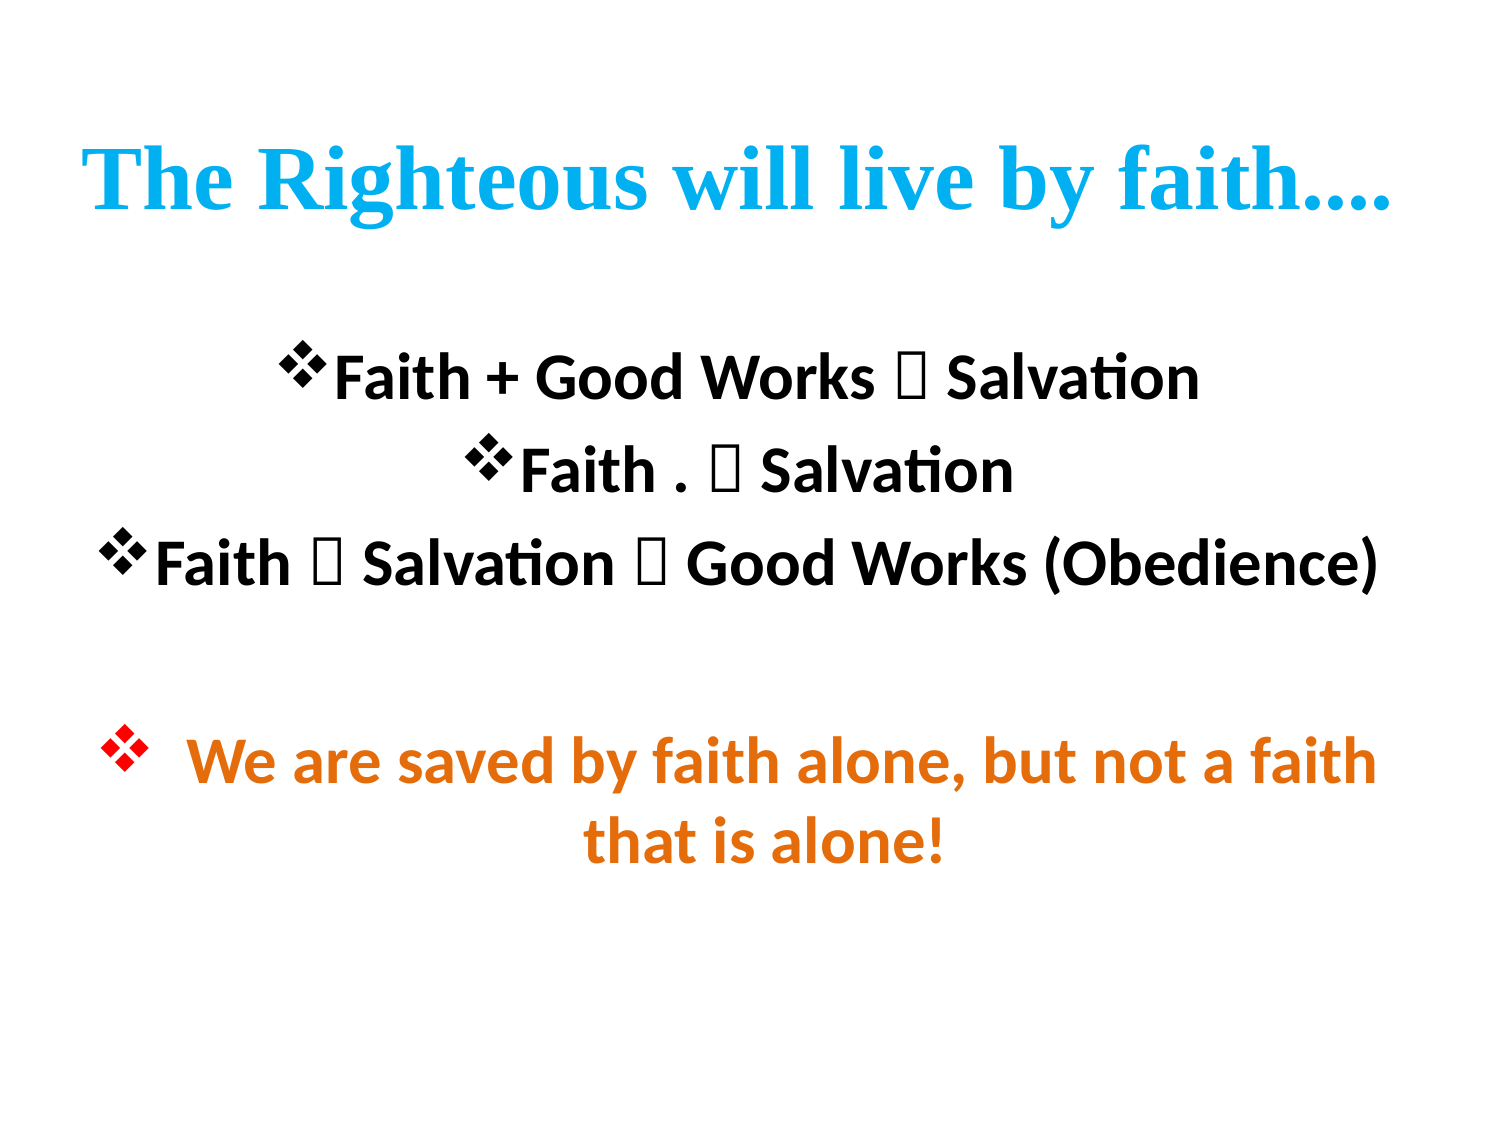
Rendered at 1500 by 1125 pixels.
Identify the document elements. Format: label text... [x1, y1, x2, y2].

list Faith + Good Works  Salvation Faith .  Salvation Faith  Salvation  Good Works (Obedience) We are saved by faith alone, but not a faith that is alone! [50, 324, 1425, 1068]
title The Righteous will live by faith.... [0, 45, 1500, 300]
